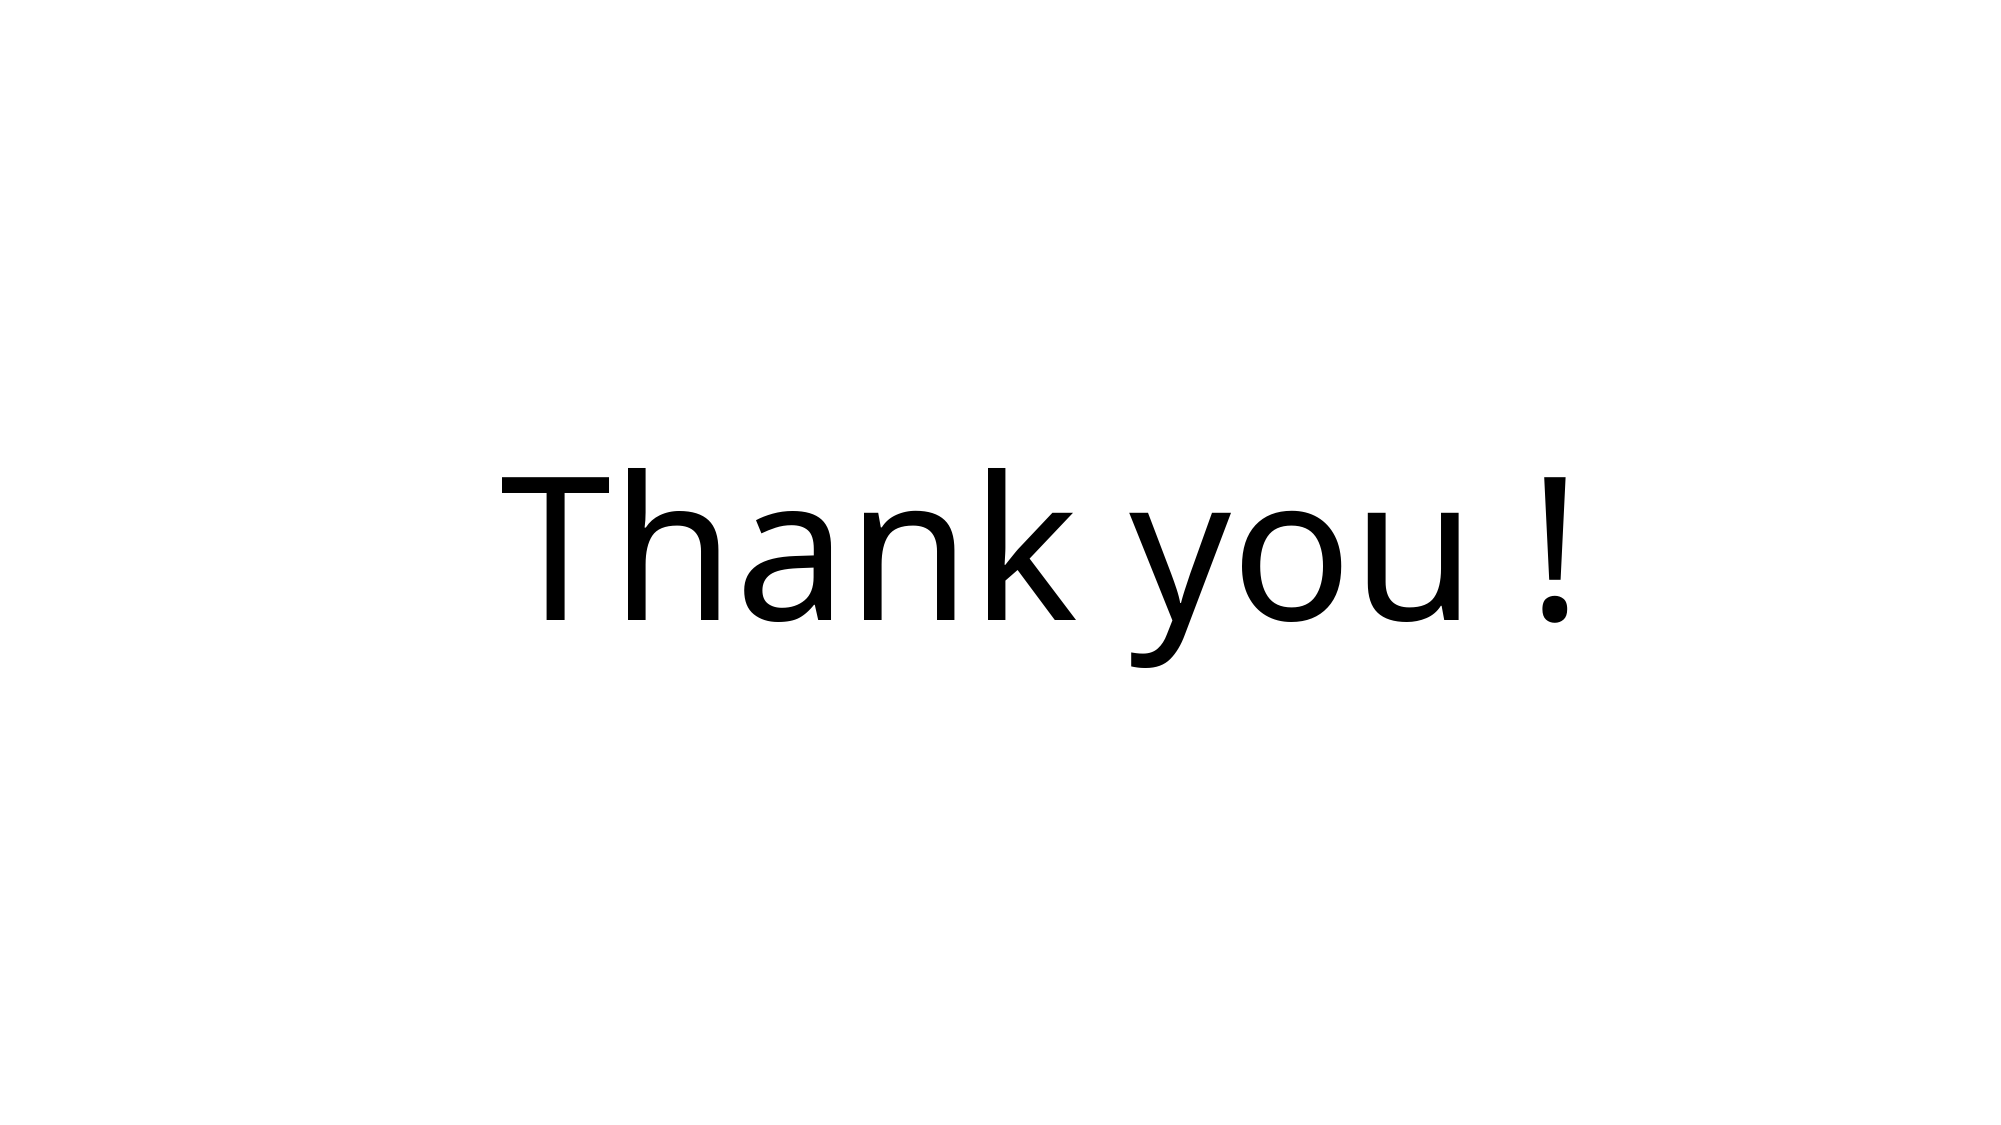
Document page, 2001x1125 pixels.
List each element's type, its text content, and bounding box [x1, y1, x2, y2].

title Thank you ! [485, 447, 2000, 665]
